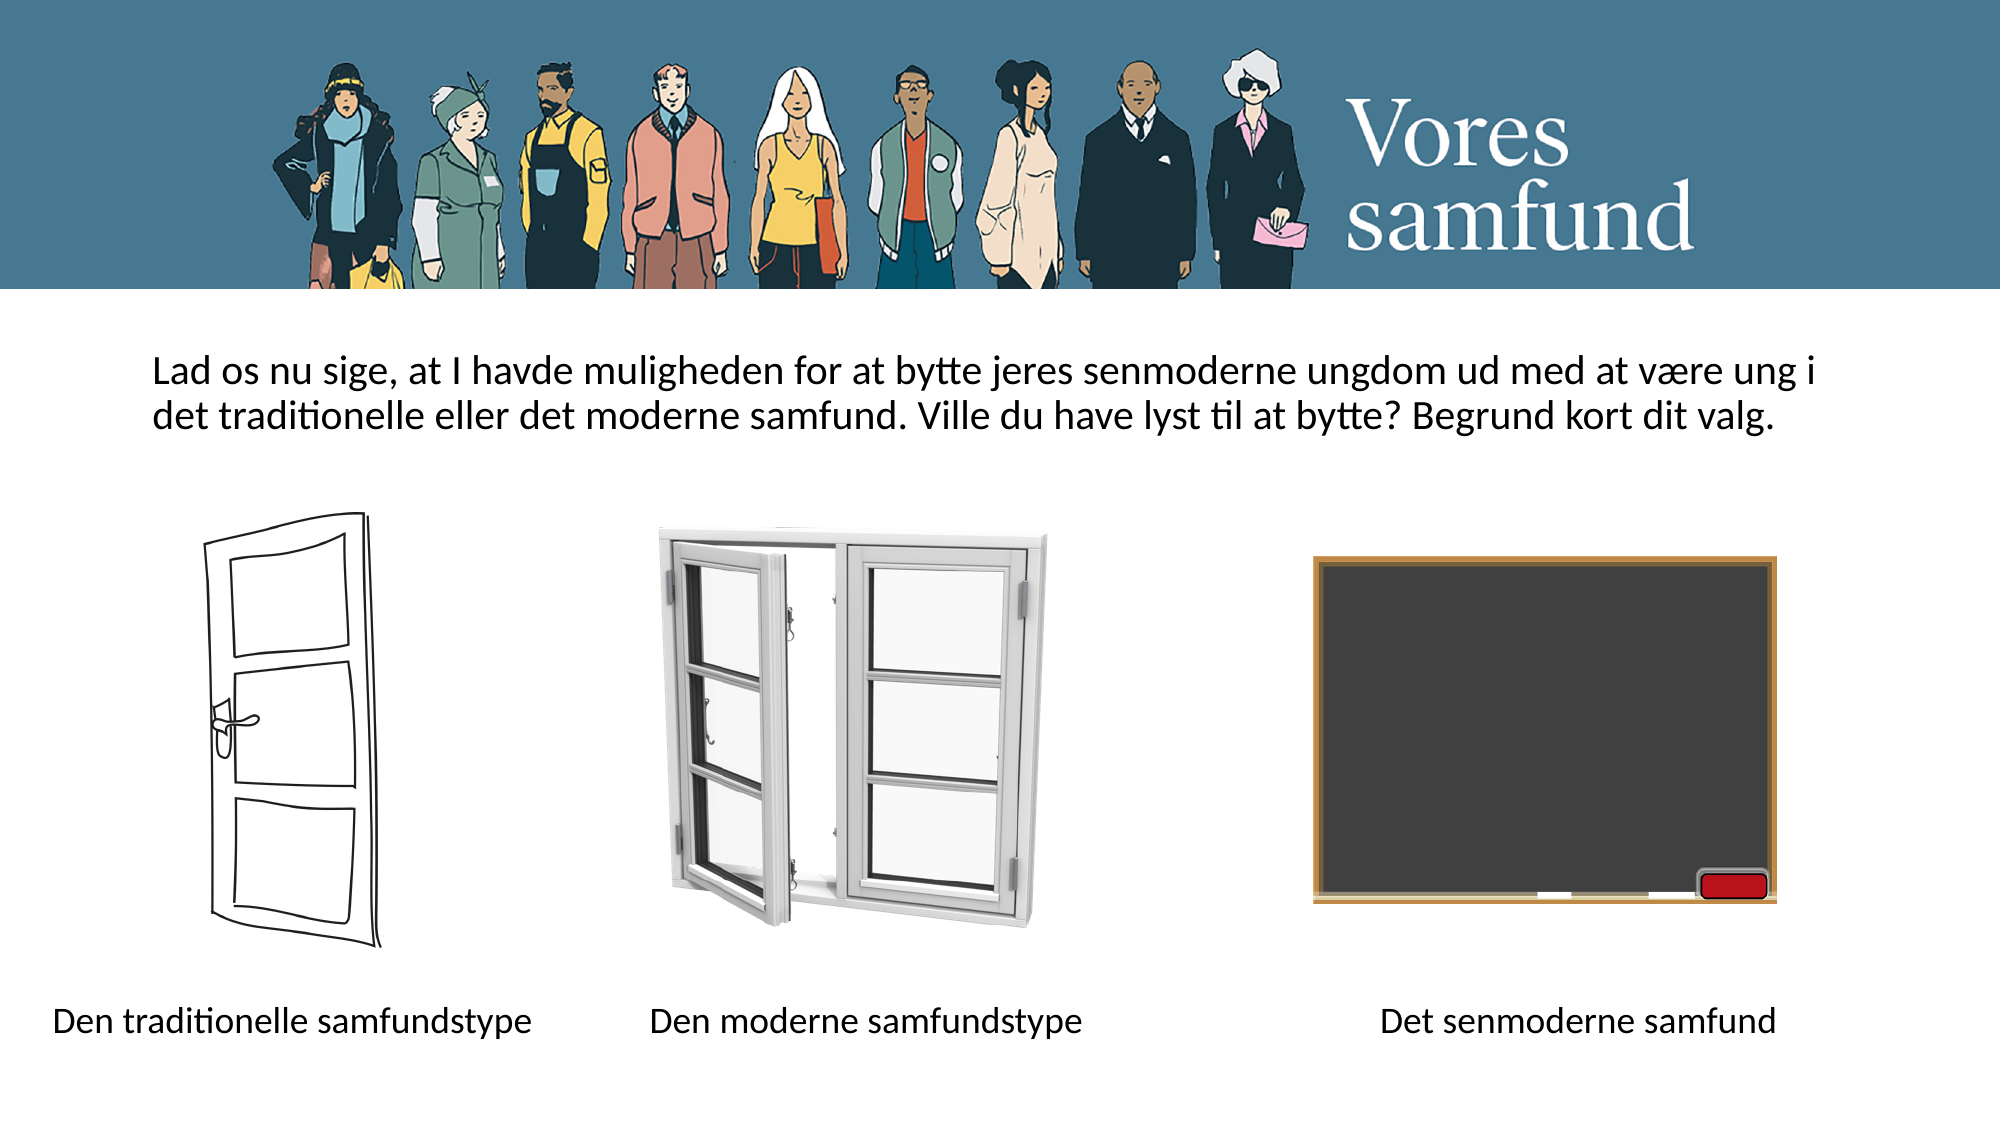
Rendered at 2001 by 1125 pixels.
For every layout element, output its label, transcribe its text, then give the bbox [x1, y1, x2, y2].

picture [428, 483, 1835, 969]
list Lad os nu sige, at I havde muligheden for at bytte jeres senmoderne ungdom ud med at være ung i det traditionelle eller det moderne samfund. Ville du have lyst til at bytte? Begrund kort dit valg. [137, 341, 1863, 492]
text_box Den moderne samfundstype [634, 988, 1098, 1049]
text_box Den traditionelle samfundstype [37, 988, 548, 1049]
picture [183, 512, 402, 948]
picture [0, 0, 2000, 289]
text_box Det senmoderne samfund [1365, 988, 1793, 1049]
